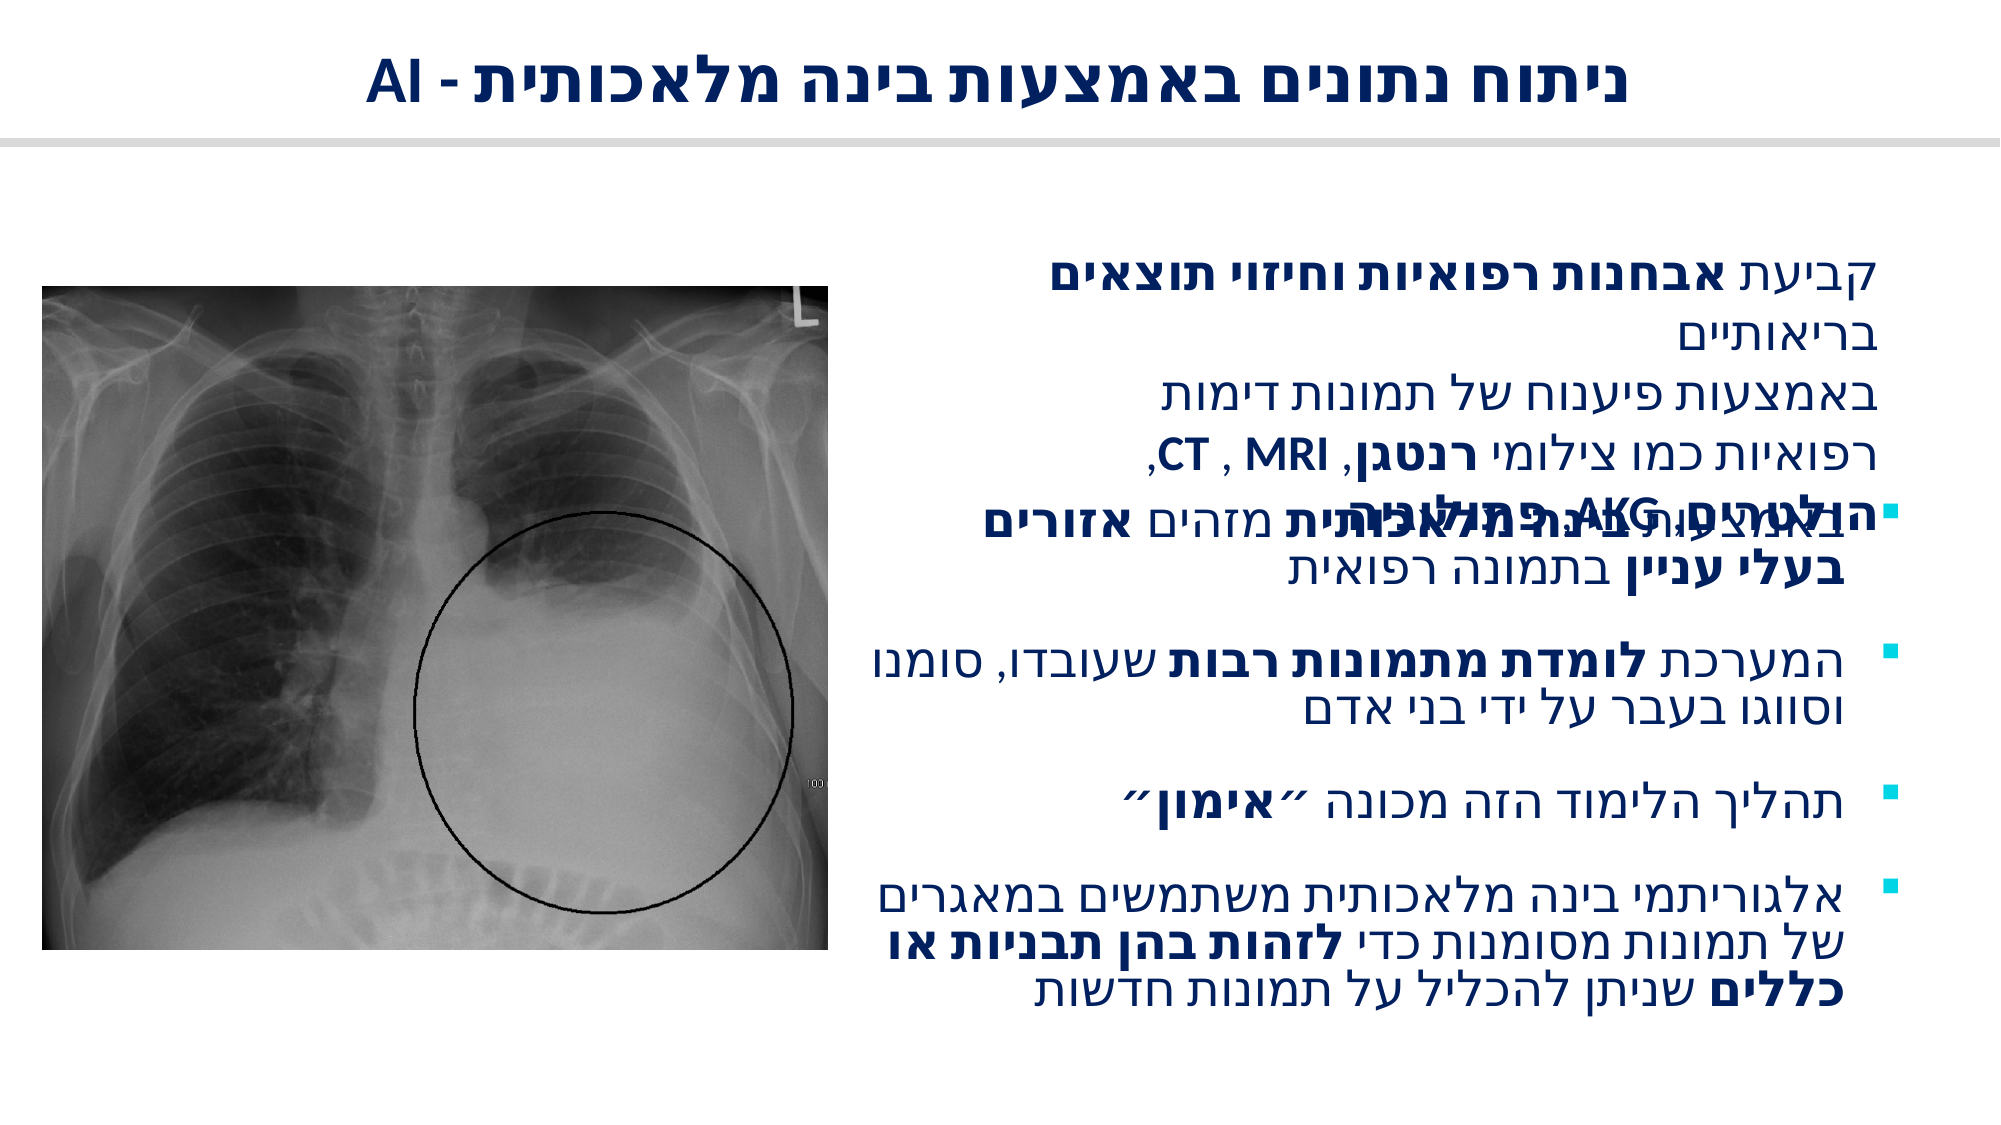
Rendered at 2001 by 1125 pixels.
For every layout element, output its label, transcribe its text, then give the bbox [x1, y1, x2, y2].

text_box קביעת אבחנות רפואיות וחיזוי תוצאים בריאותיים באמצעות פיענוח של תמונות דימות רפואיות כמו צילומי רנטגן, CT , MRI, הולטרים, AKG, פתולוגיה [966, 233, 1895, 492]
picture [42, 285, 828, 950]
text_box באמצעות בינה מלאכותית מזהים אזורים בעלי עניין בתמונה רפואית המערכת לומדת מתמונות רבות שעובדו, סומנו וסווגו בעבר על ידי בני אדם תהליך הלימוד הזה מכונה ״אימון״ אלגוריתמי בינה מלאכותית משתמשים במאגרים של תמונות מסומנות כדי לזהות בהן תבניות או כללים שניתן להכליל על תמונות חדשות [854, 492, 1917, 1024]
text_box ניתוח נתונים באמצעות בינה מלאכותית - AI [105, 28, 1895, 124]
